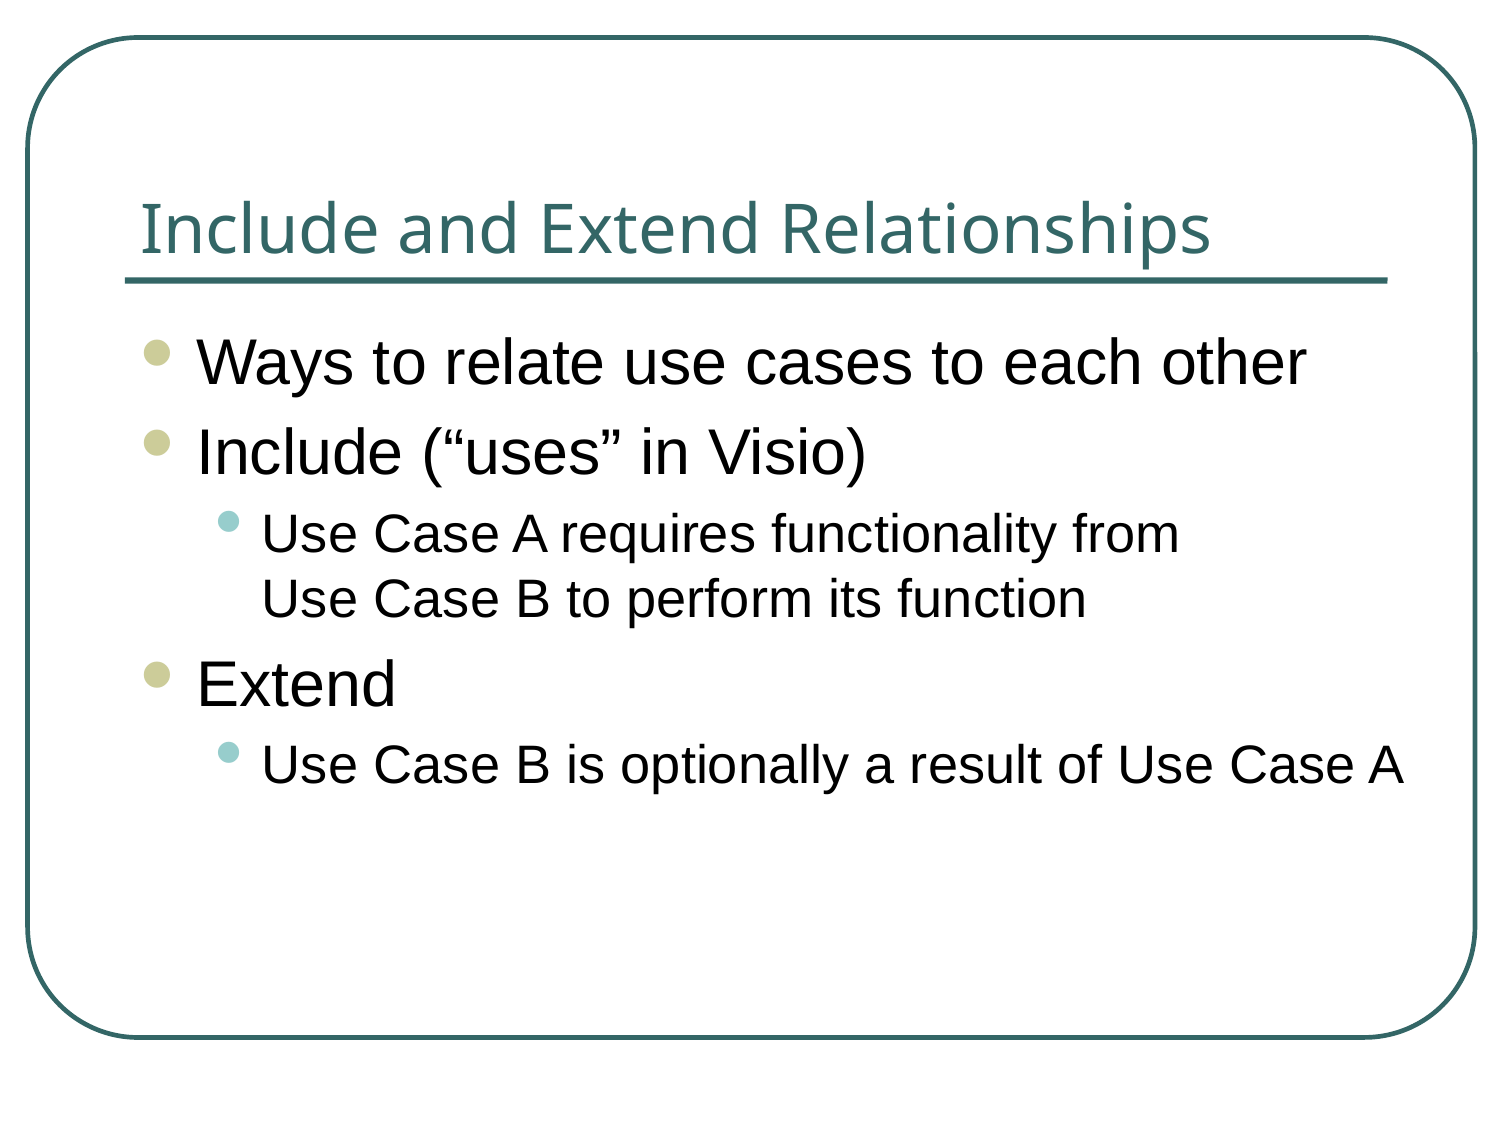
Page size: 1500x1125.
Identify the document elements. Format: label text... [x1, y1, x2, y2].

title Include and Extend Relationships [124, 87, 1438, 276]
list Ways to relate use cases to each other Include (“uses” in Visio) Use Case A requires functionality from Use Case B to perform its function Extend Use Case B is optionally a result of Use Case A [124, 312, 1426, 976]
